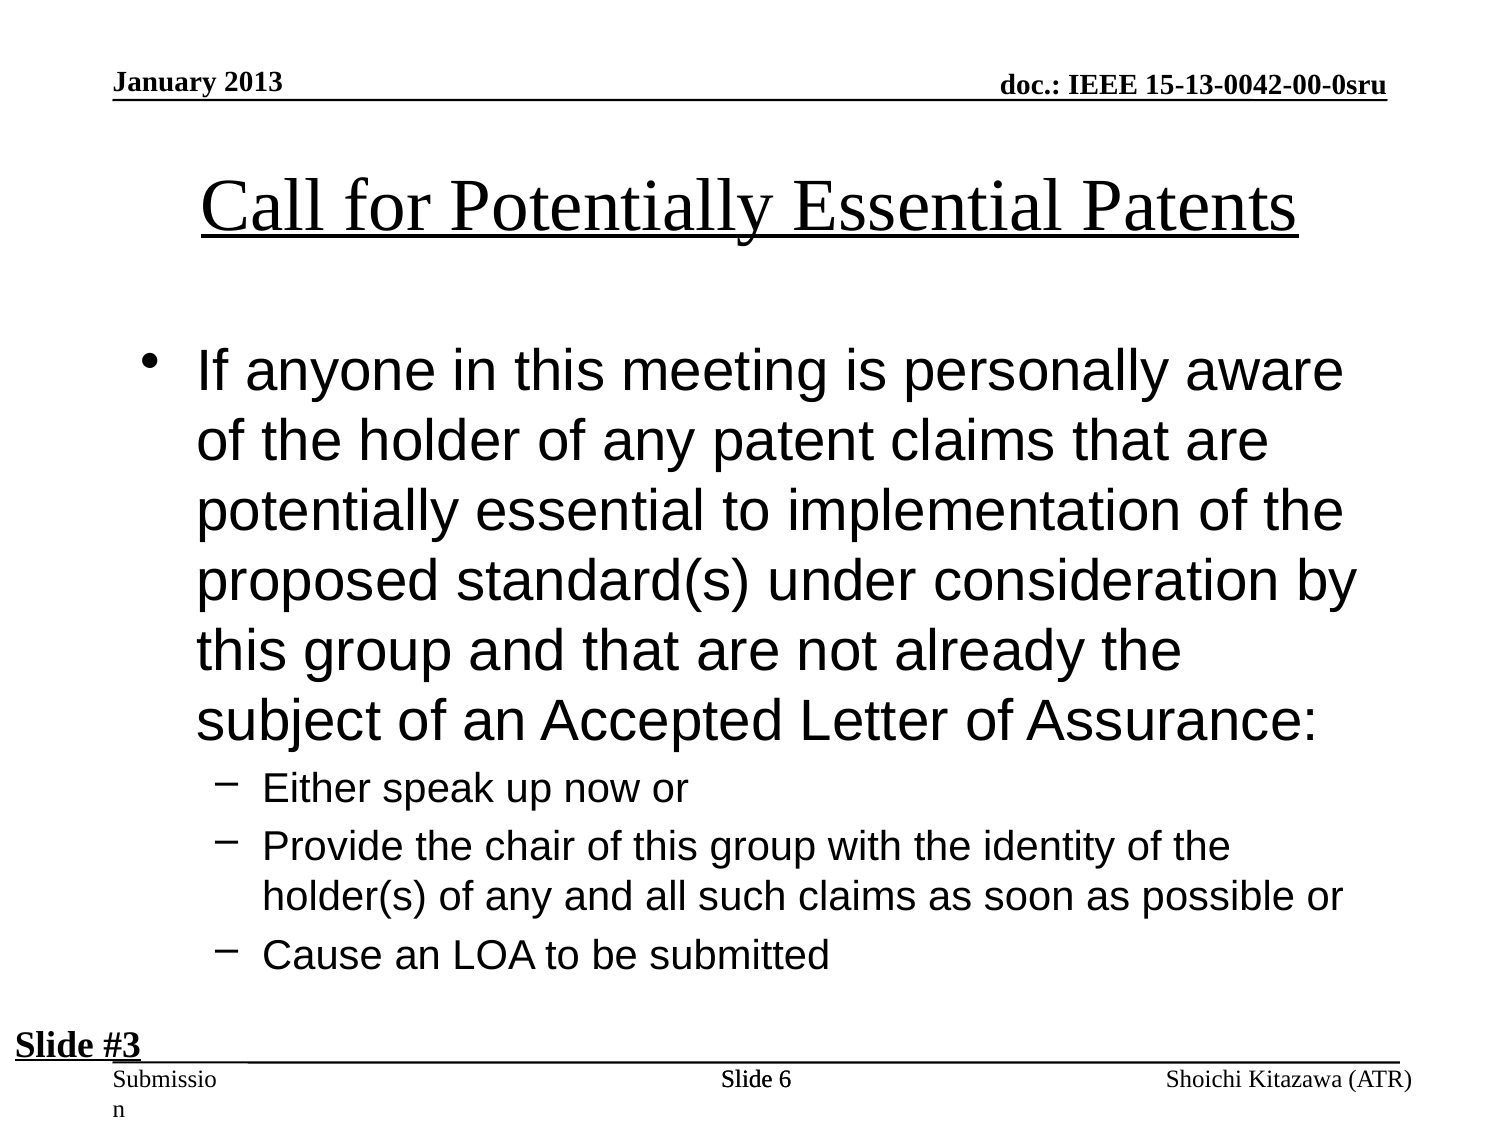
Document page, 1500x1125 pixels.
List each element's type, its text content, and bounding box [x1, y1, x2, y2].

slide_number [112, 61, 376, 98]
list If anyone in this meeting is personally aware of the holder of any patent claims that are potentially essential to implementation of the proposed standard(s) under consideration by this group and that are not already the subject of an Accepted Letter of Assurance: Either speak up now or Provide the chair of this group with the identity of the holder(s) of any and all such claims as soon as possible or Cause an LOA to be submitted [124, 324, 1401, 1001]
title Call for Potentially Essential Patents [112, 112, 1388, 288]
text_box Slide 6 [675, 1062, 838, 1093]
text_box Slide #3 [0, 1012, 157, 1073]
footer Shoichi Kitazawa (ATR) [899, 1061, 1413, 1093]
